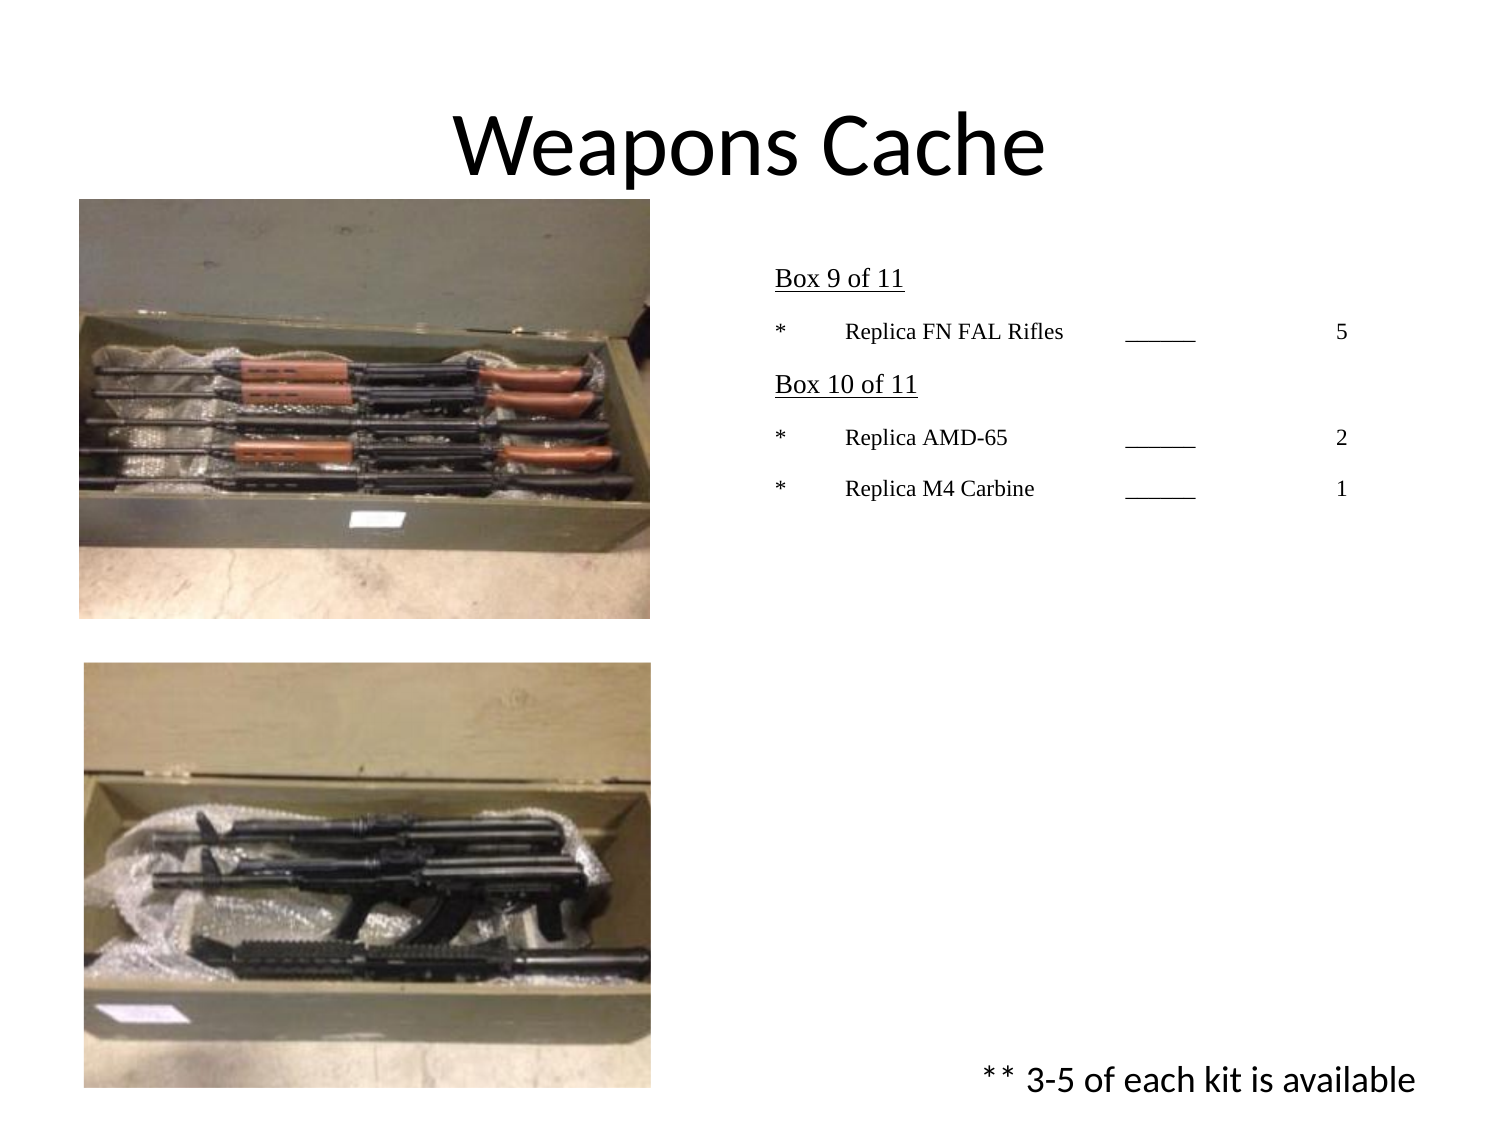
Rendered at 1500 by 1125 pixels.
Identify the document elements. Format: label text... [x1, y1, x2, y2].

picture [78, 199, 651, 1125]
title Weapons Cache [75, 45, 1425, 233]
text_box ** 3-5 of each kit is available [965, 1048, 1432, 1108]
picture [774, 262, 1500, 526]
